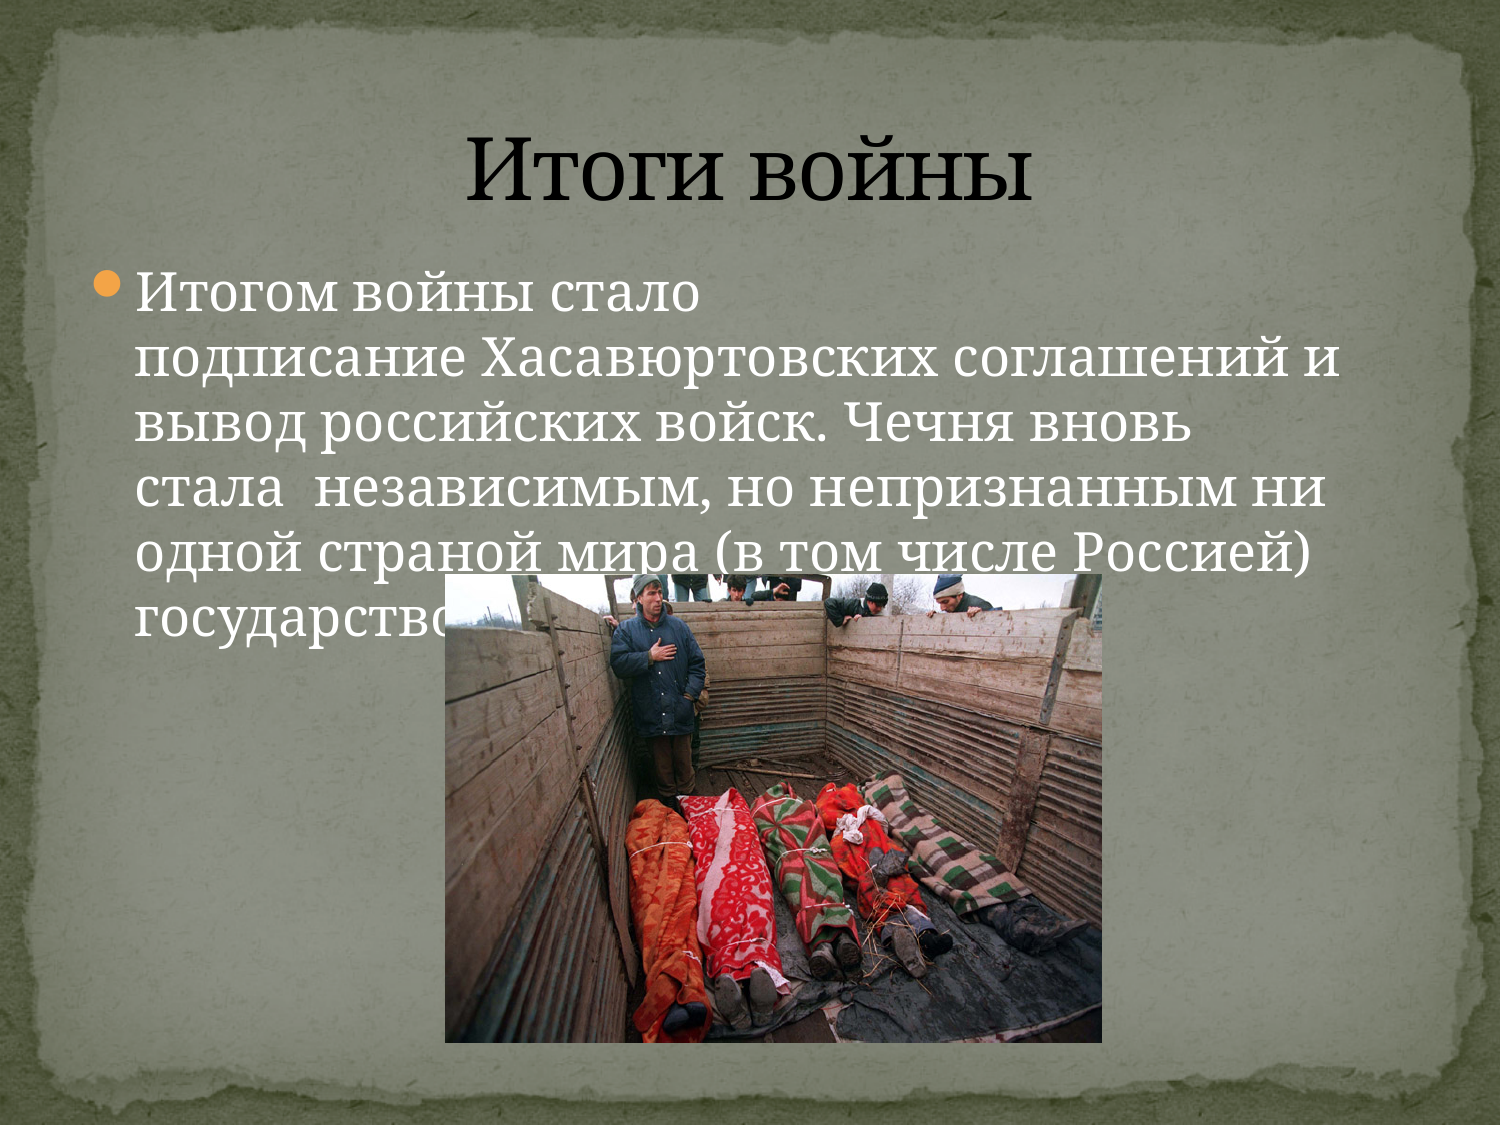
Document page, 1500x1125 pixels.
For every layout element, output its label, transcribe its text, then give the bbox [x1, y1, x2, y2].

list Итогом войны стало подписание Хасавюртовских соглашений и вывод российских войск. Чечня вновь стала независимым, но непризнанным ни одной страной мира (в том числе Россией) государством. [75, 249, 1425, 1000]
title Итоги войны [74, 24, 1425, 225]
picture [445, 574, 1102, 1043]
